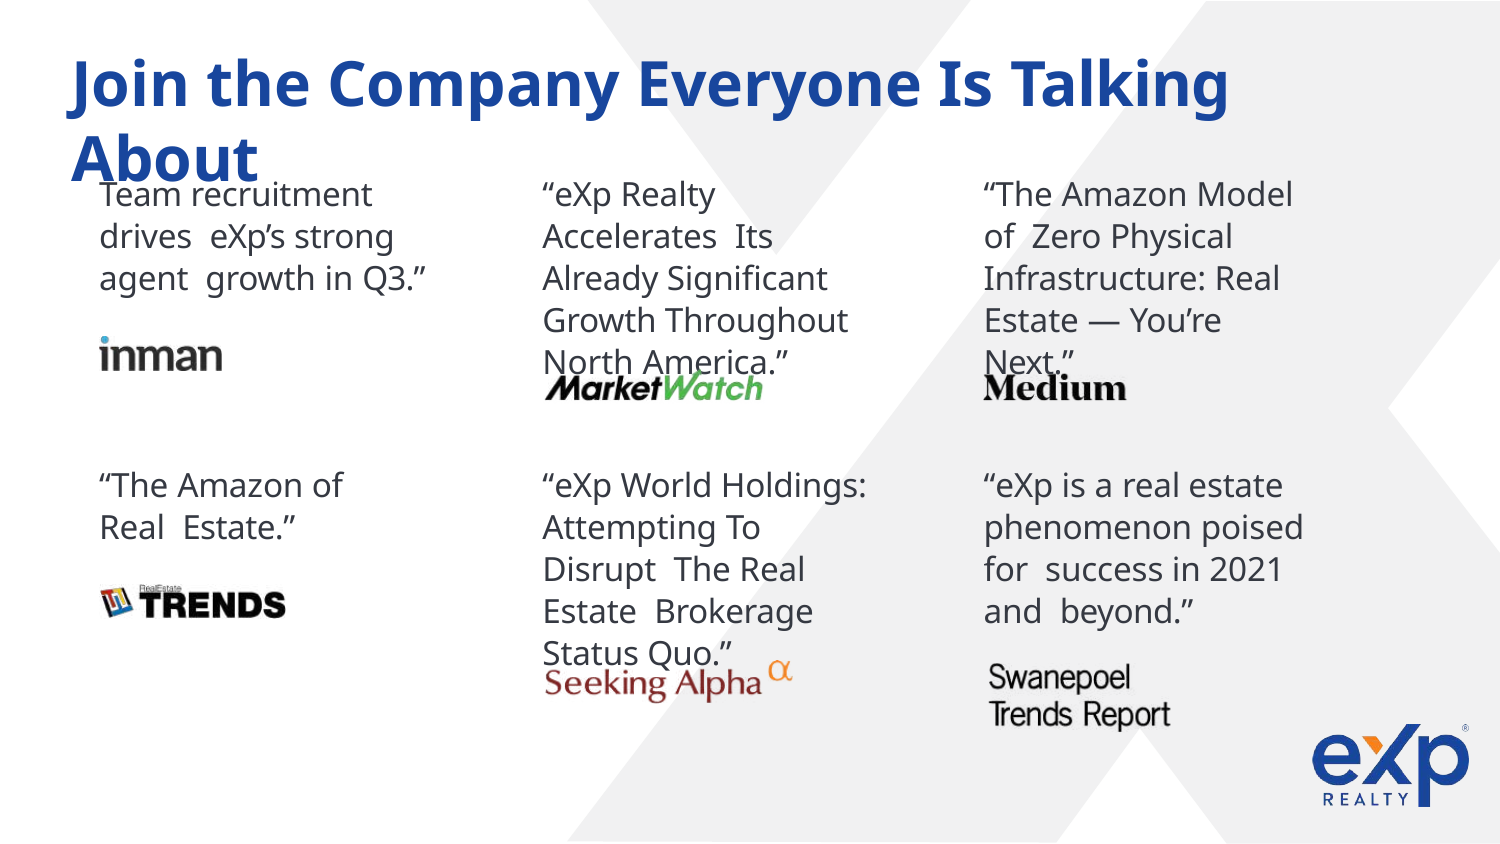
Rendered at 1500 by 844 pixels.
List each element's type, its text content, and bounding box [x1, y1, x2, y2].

text_box “eXp Realty Accelerates Its Already Signiﬁcant Growth Throughout North America.” [540, 194, 561, 366]
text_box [542, 365, 1177, 750]
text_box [566, 0, 1500, 844]
title Join the Company Everyone Is Talking About [69, 41, 561, 194]
text_box “The Amazon of Real Estate.” [97, 460, 405, 547]
text_box Team recruitment drives eXp’s strong agent growth in Q3.” [97, 194, 456, 297]
text_box [99, 584, 286, 619]
text_box [99, 336, 222, 371]
